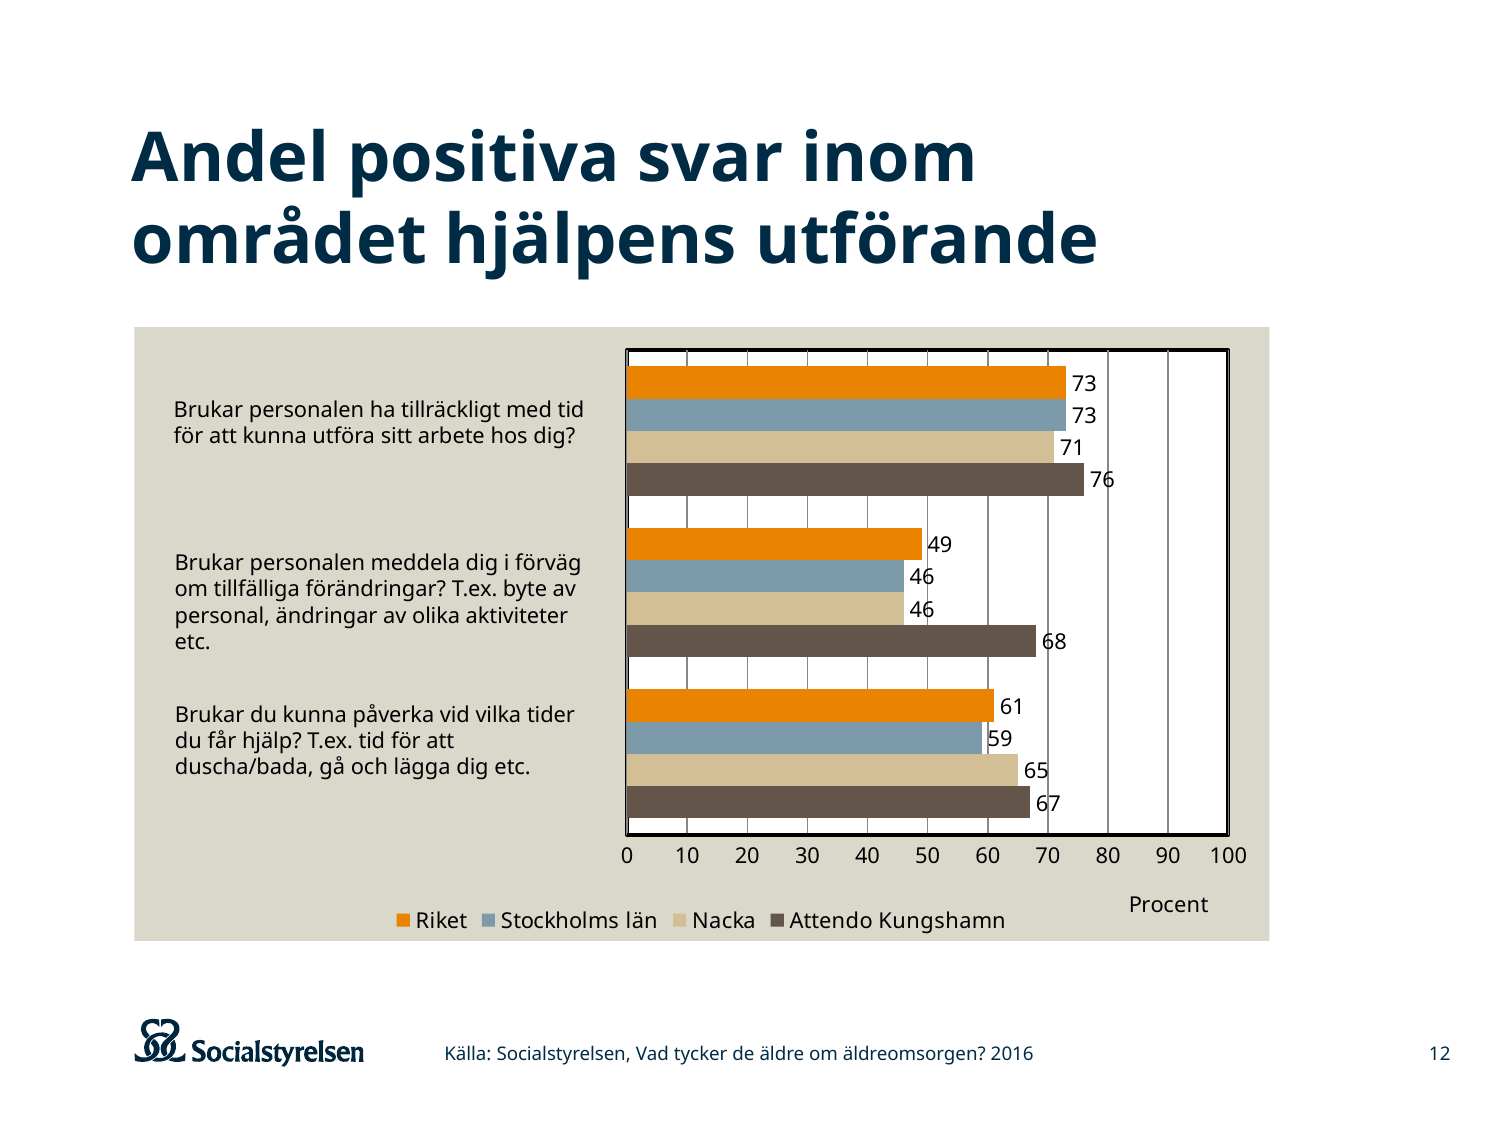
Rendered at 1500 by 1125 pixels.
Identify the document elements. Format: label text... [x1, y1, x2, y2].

footer Källa: Socialstyrelsen, Vad tycker de äldre om äldreomsorgen? 2016 [444, 1032, 1110, 1077]
slide_number 12 [1379, 1032, 1451, 1077]
title Andel positiva svar inom området hjälpens utförande [131, 112, 1273, 326]
chart [134, 326, 1270, 942]
